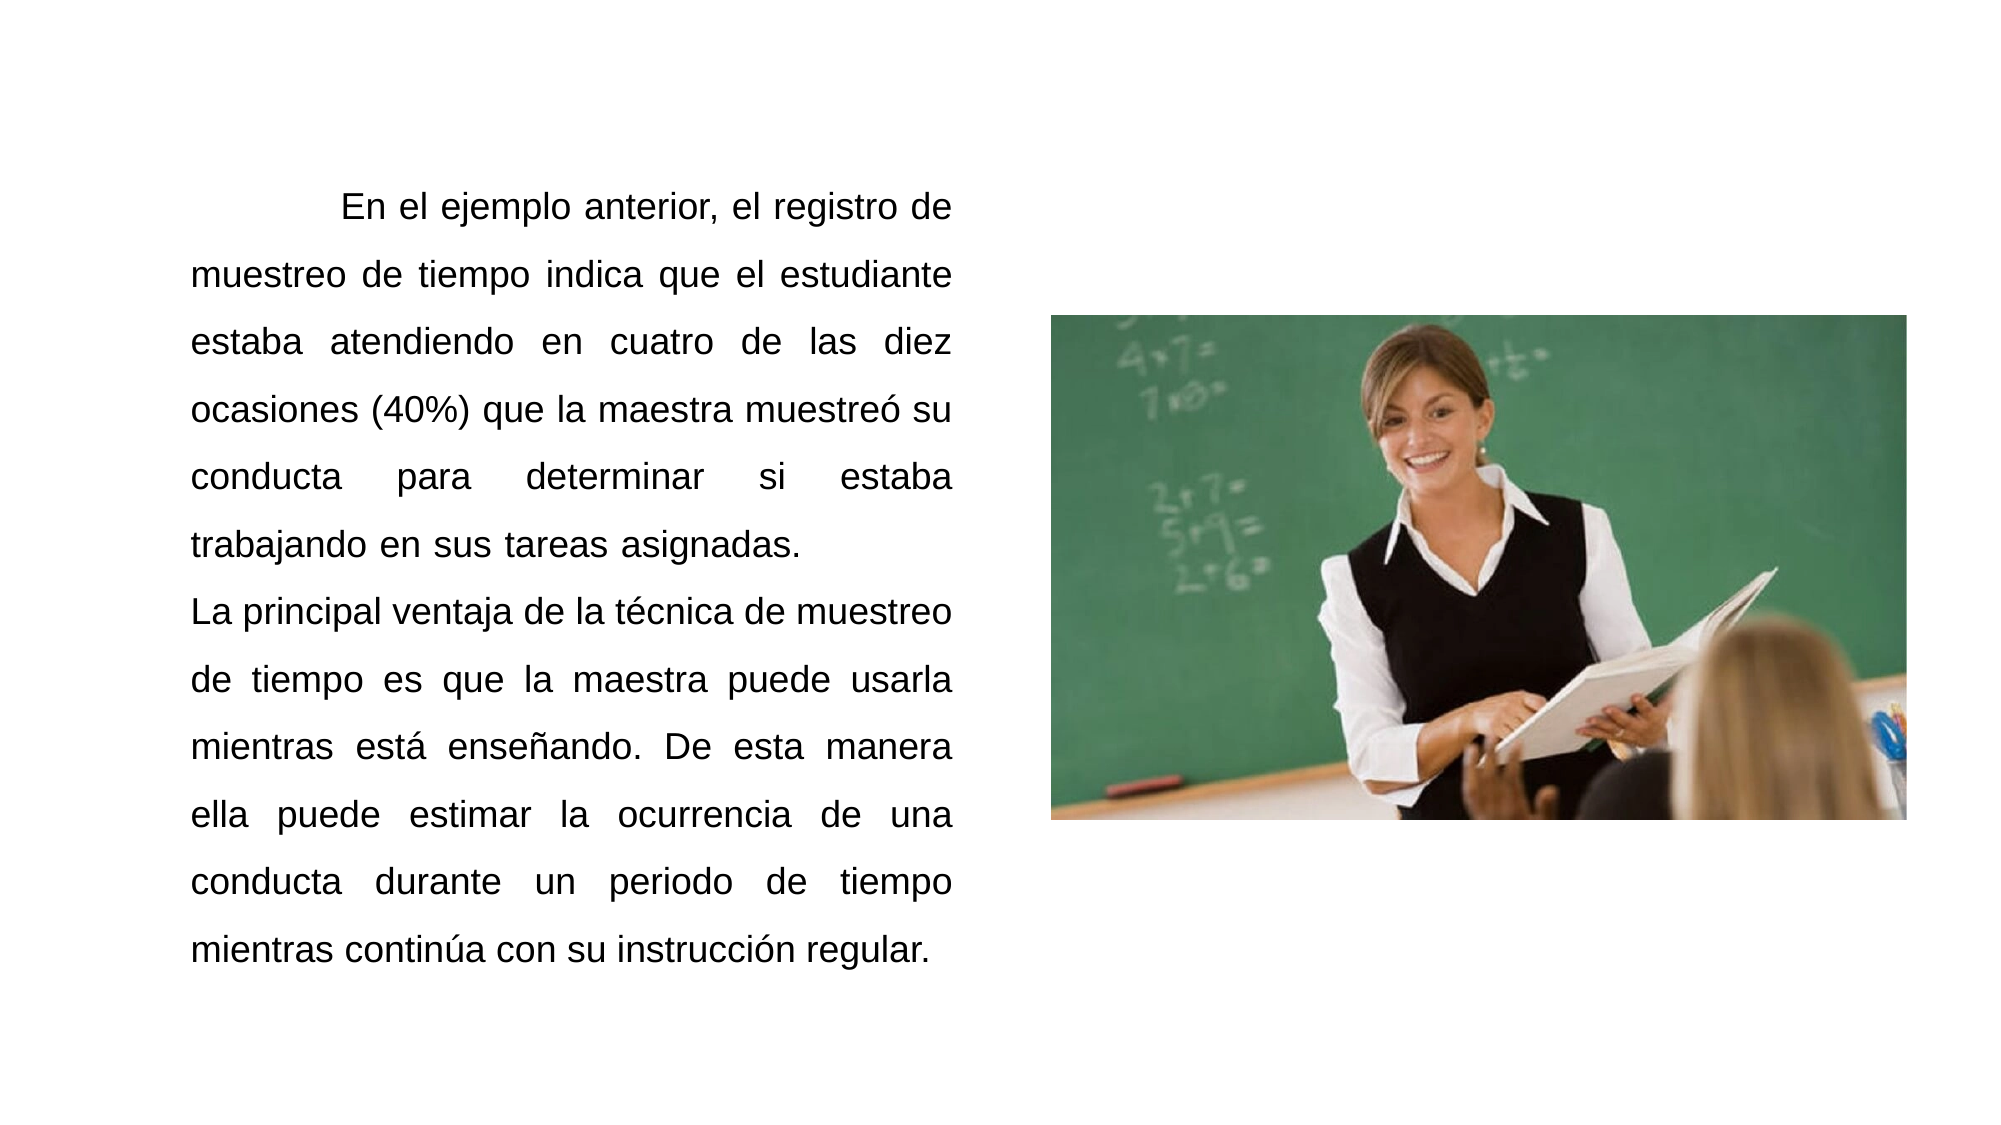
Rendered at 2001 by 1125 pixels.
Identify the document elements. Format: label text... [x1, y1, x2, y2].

picture [1050, 315, 1907, 820]
text_box En el ejemplo anterior, el registro de muestreo de tiempo indica que el estudiante estaba atendiendo en cuatro de las diez ocasiones (40%) que la maestra muestreó su conducta para determinar si estaba trabajando en sus tareas asignadas. La principal ventaja de la técnica de muestreo de tiempo es que la maestra puede usarla mientras está enseñando. De esta manera ella puede estimar la ocurrencia de una conducta durante un periodo de tiempo mientras continúa con su instrucción regular. [175, 152, 968, 978]
